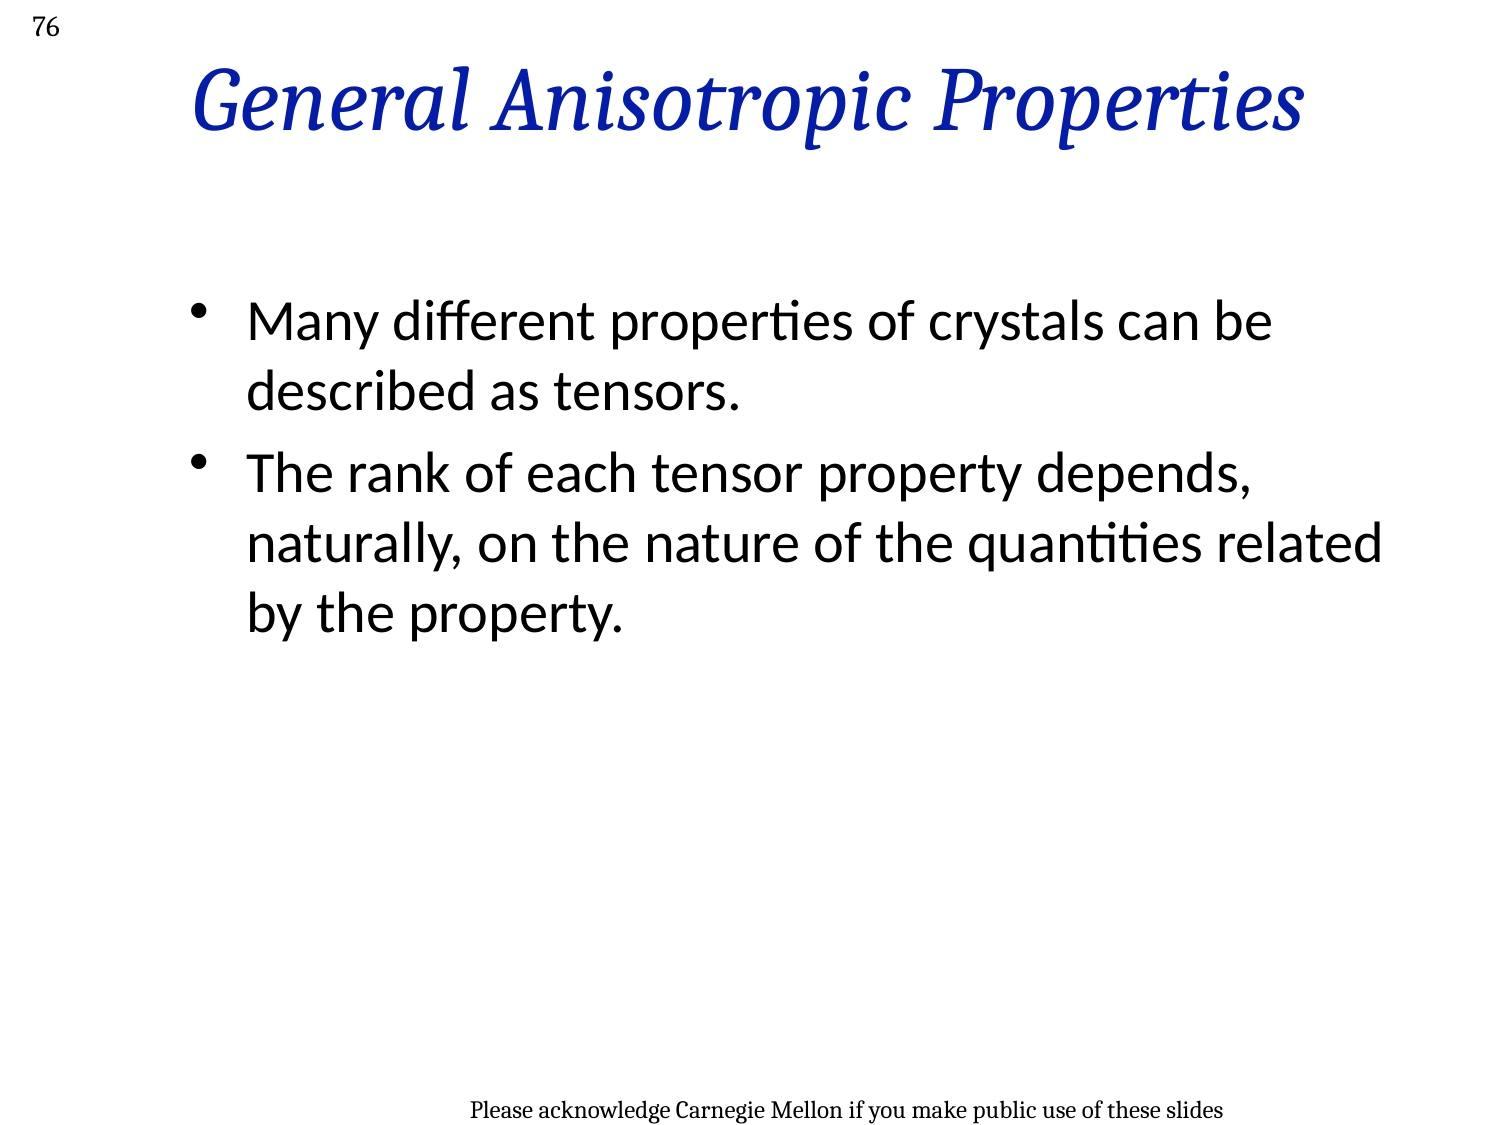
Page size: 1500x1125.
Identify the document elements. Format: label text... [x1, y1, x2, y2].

title General Anisotropic Properties [0, 0, 1500, 188]
footer Please acknowledge Carnegie Mellon if you make public use of these slides [349, 1085, 1351, 1124]
list Many different properties of crystals can be described as tensors. The rank of each tensor property depends, naturally, on the nature of the quantities related by the property. [174, 274, 1451, 951]
